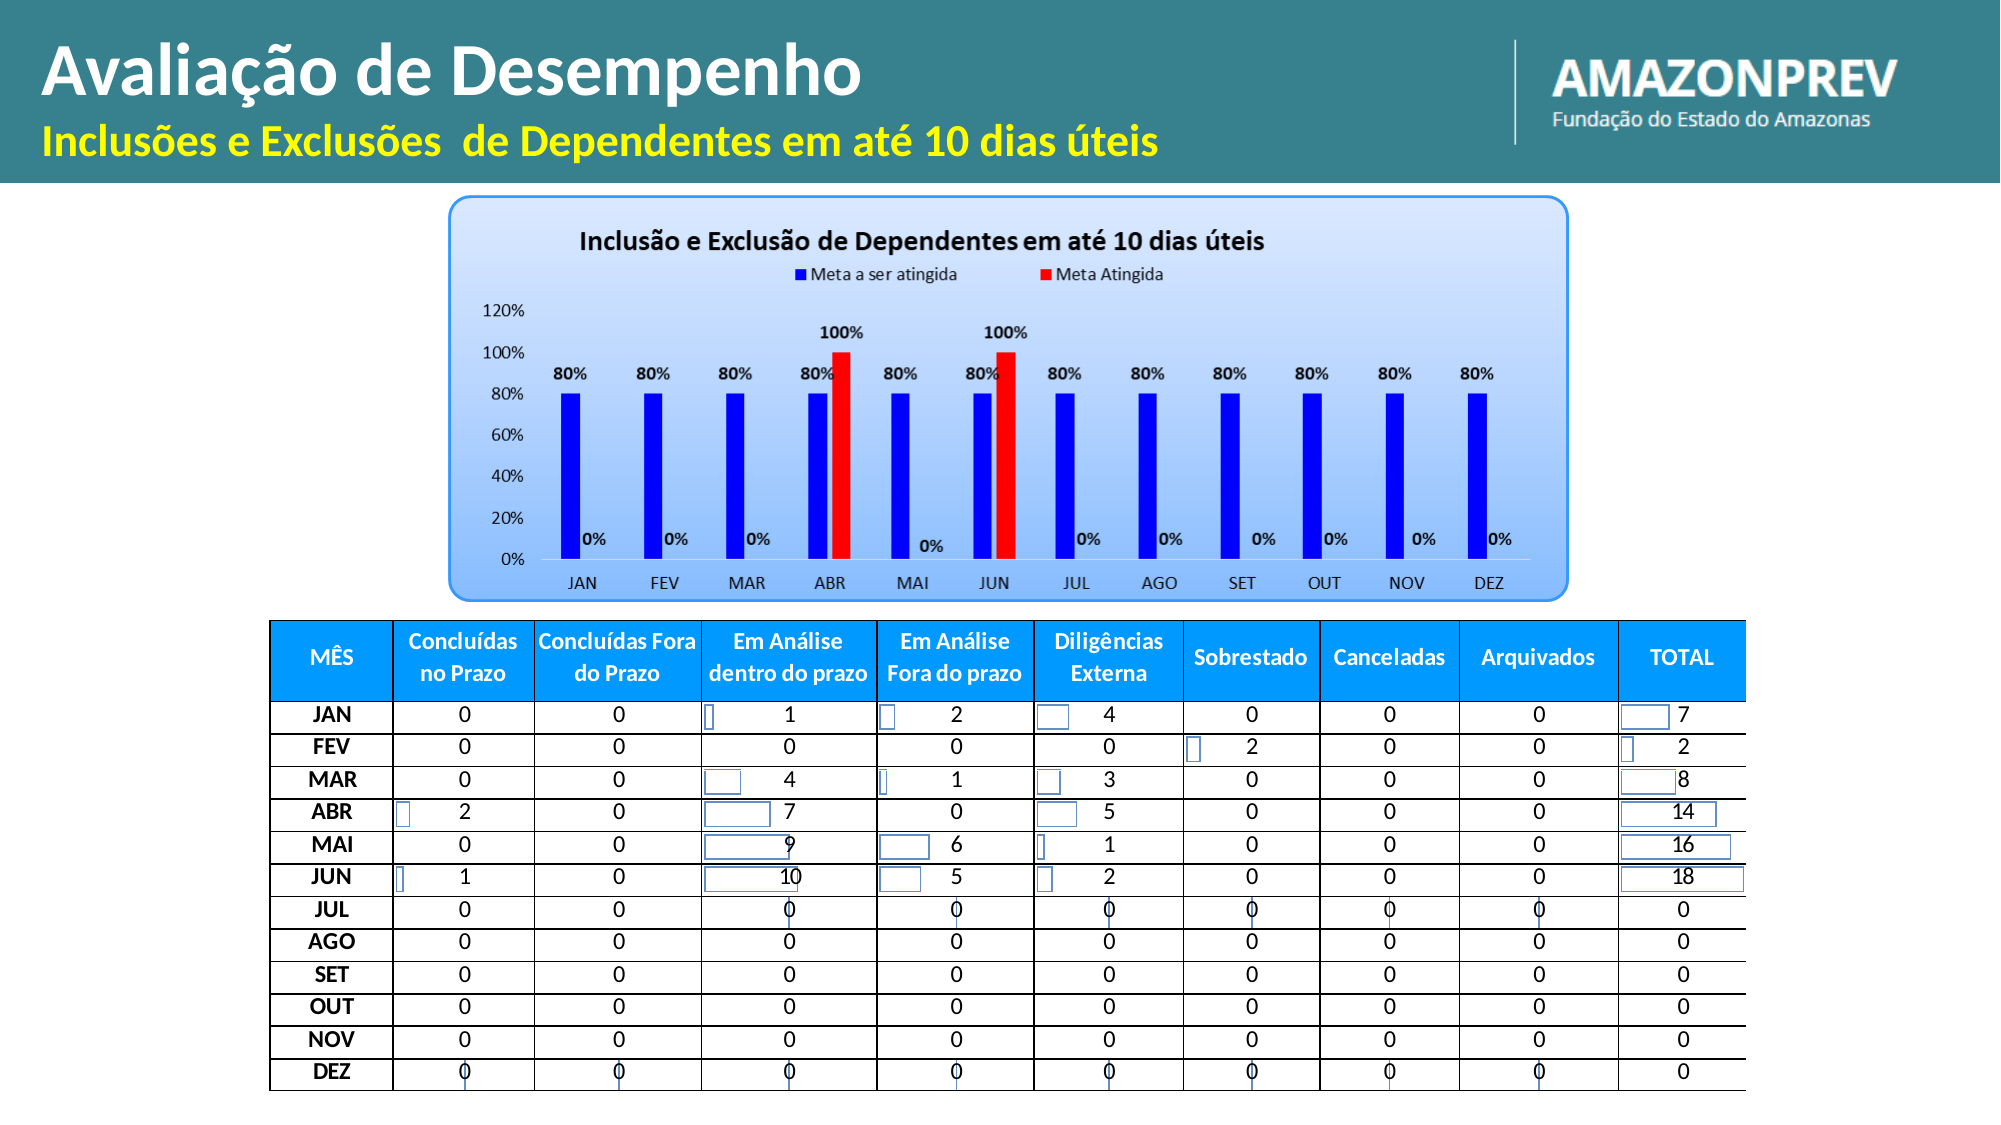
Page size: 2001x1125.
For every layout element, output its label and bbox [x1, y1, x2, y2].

picture [448, 195, 1569, 602]
text_box [0, 0, 2000, 183]
picture [269, 619, 1748, 1093]
